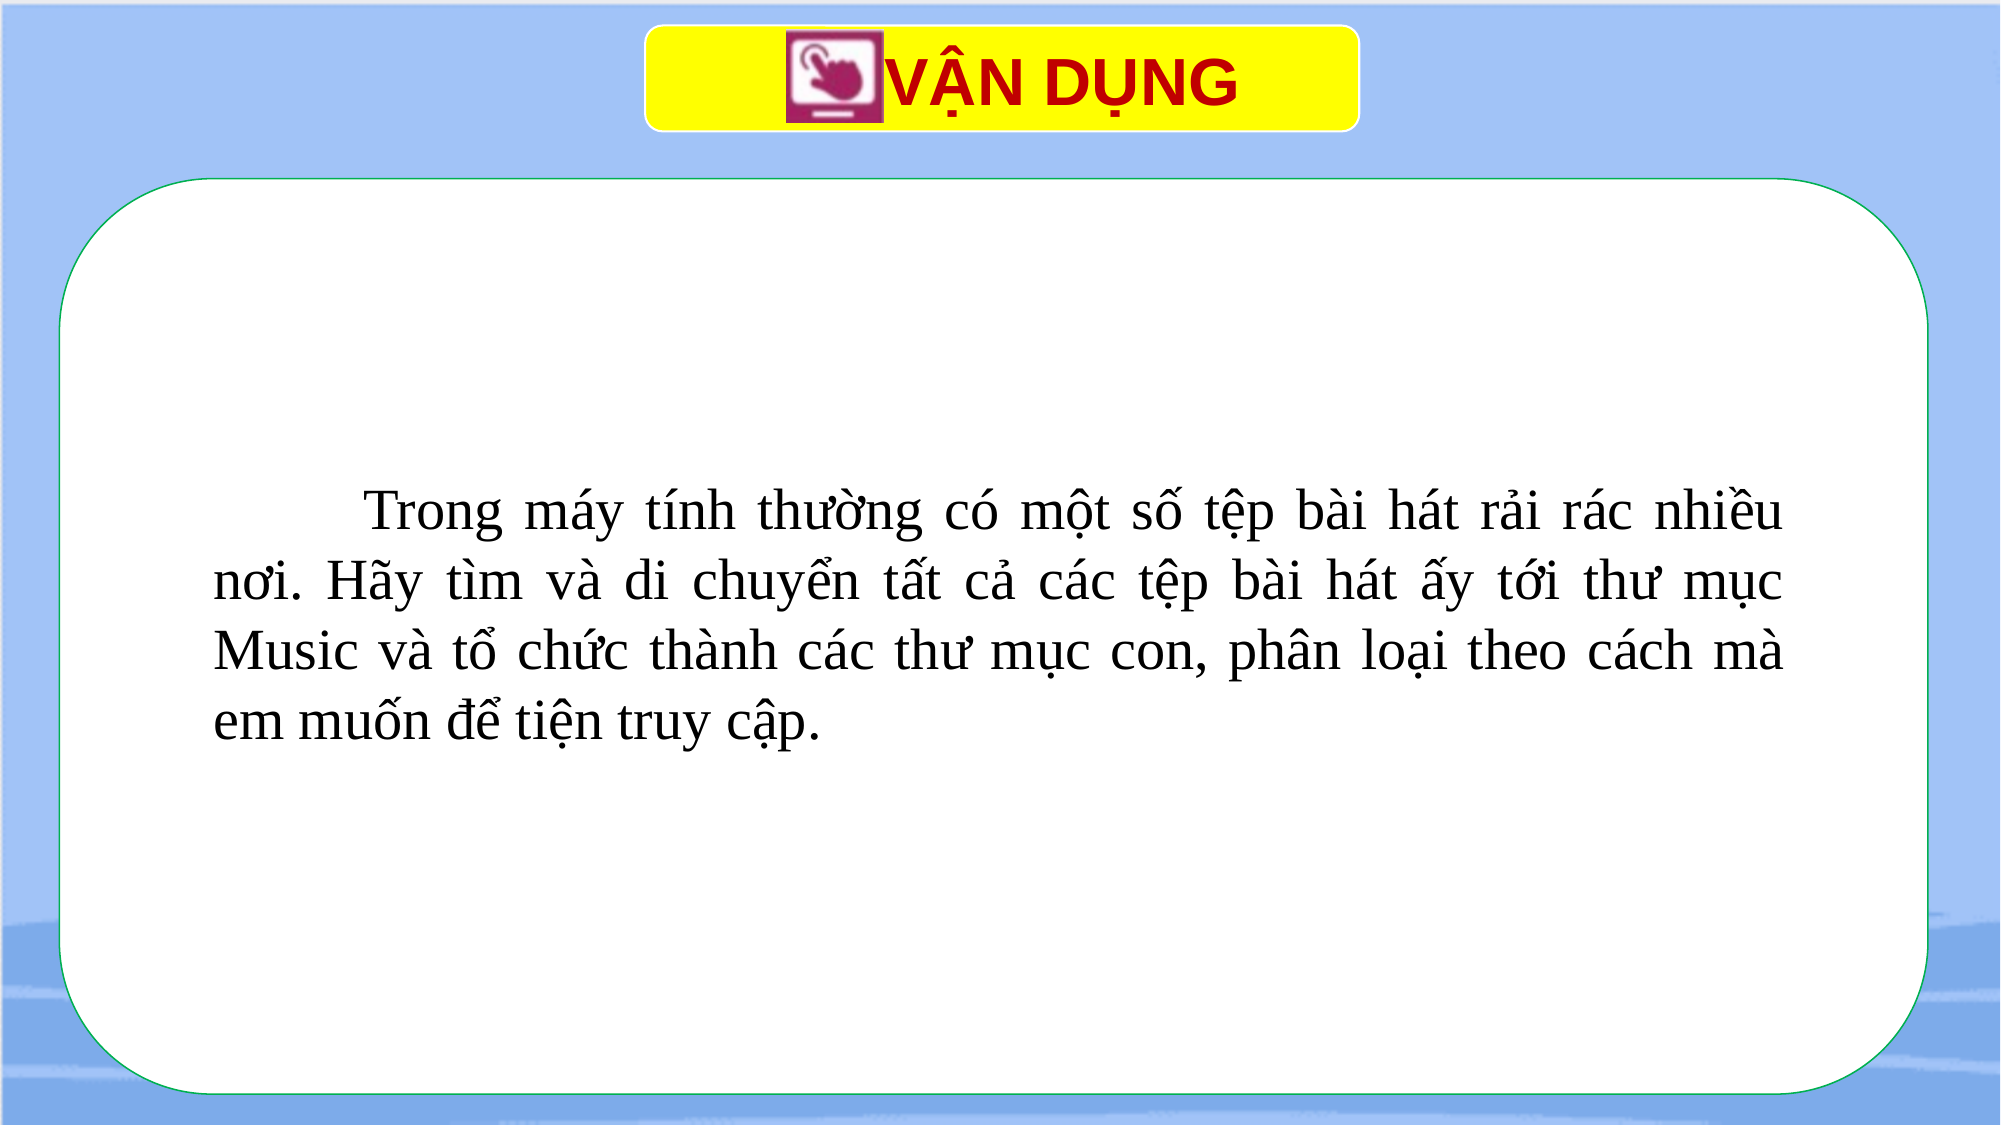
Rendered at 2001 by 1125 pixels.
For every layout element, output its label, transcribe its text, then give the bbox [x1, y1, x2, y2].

text_box Trong máy tính thường có một số tệp bài hát rải rác nhiều nơi. Hãy tìm và di chuyển tất cả các tệp bài hát ấy tới thư mục Music và tổ chức thành các thư mục con, phân loại theo cách mà em muốn để tiện truy cập. [198, 463, 1800, 759]
picture [0, 0, 2001, 1125]
text_box [58, 177, 1930, 1096]
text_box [645, 25, 1360, 132]
